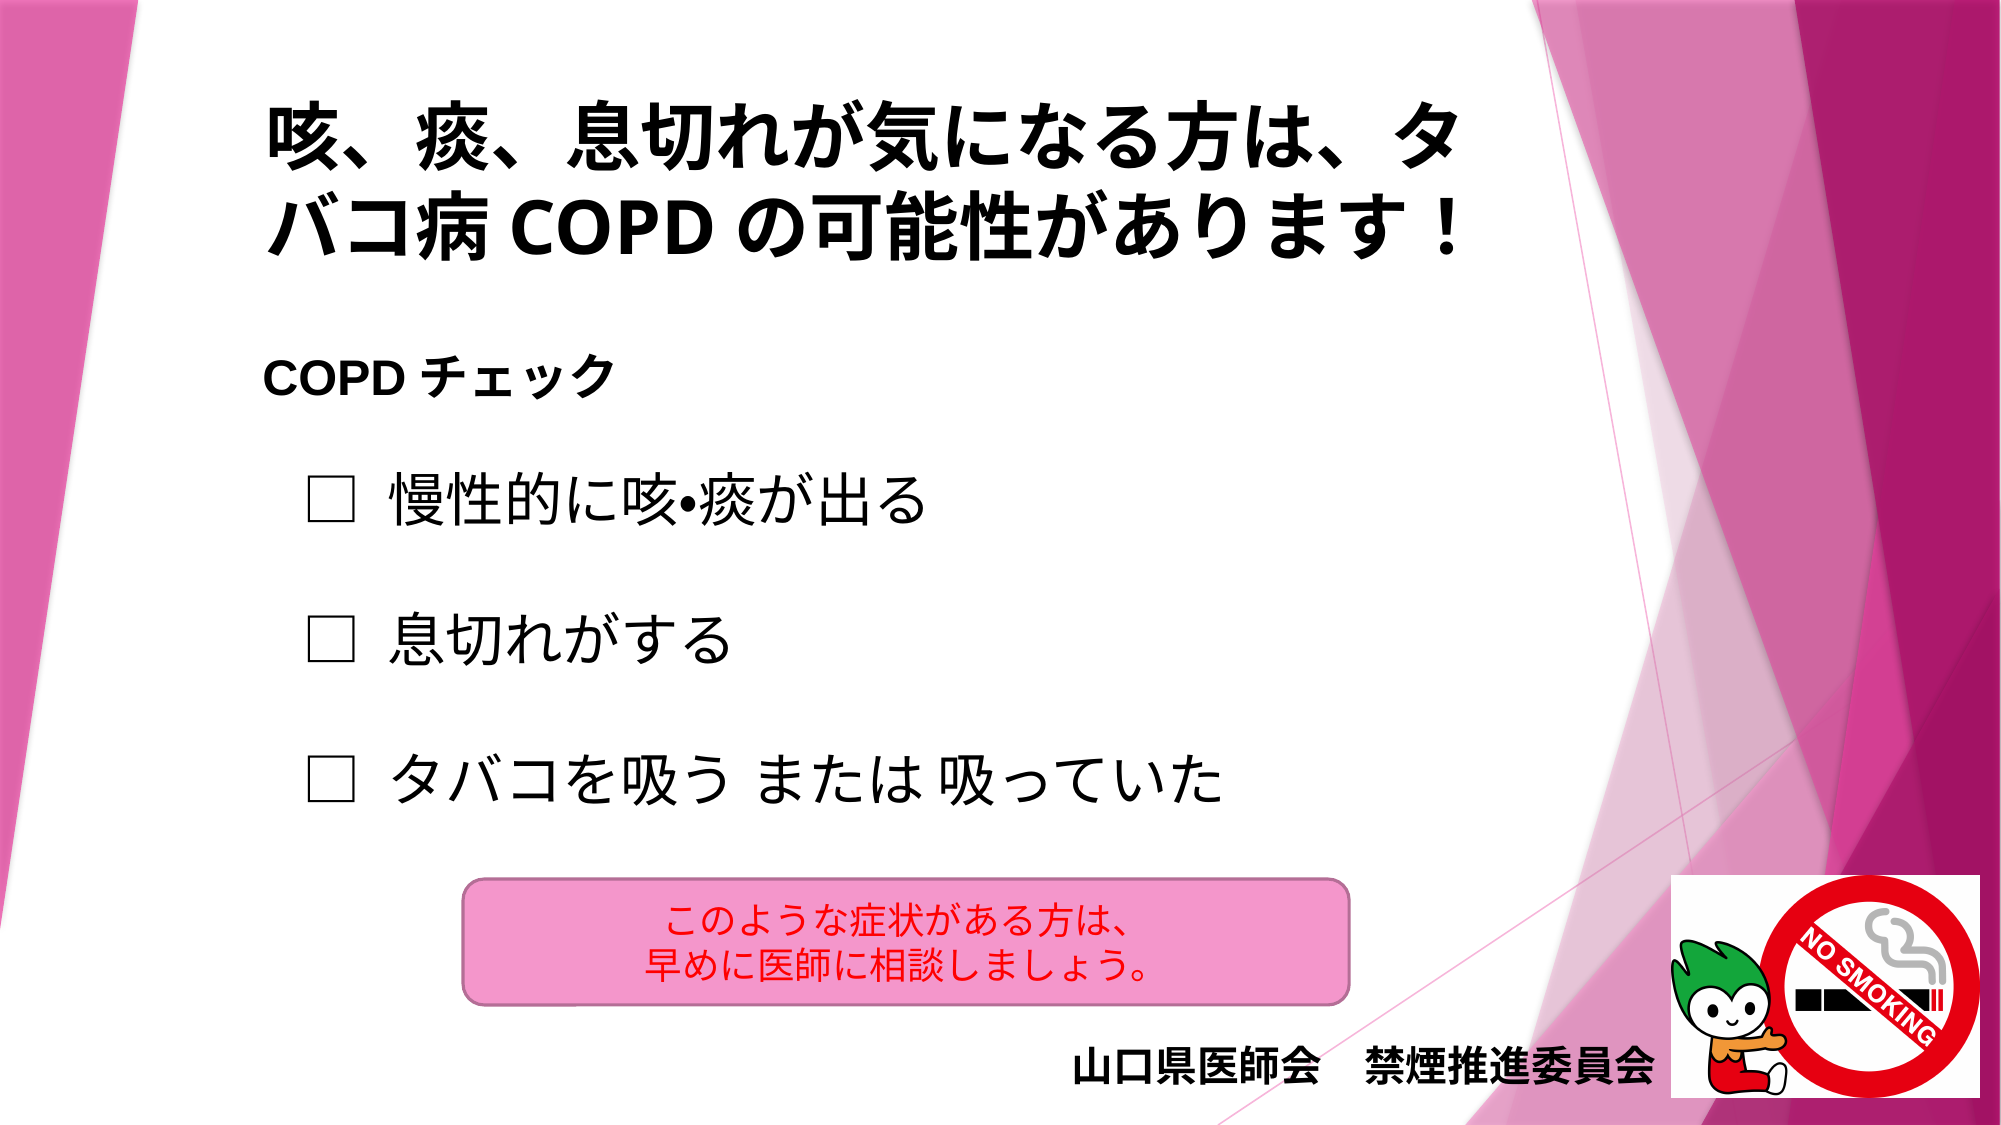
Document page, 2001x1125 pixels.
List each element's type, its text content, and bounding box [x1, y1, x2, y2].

title 咳、痰、息切れが気になる方は、タバコ病COPDの可能性があります！ [250, 119, 1525, 277]
text_box □ 慢性的に咳・痰が出る □ 息切れがする □ タバコを吸う または 吸っていた [287, 455, 1525, 821]
subtitle COPDチェック [247, 338, 1599, 993]
text_box このような症状がある方は、 早めに医師に相談しましょう。 [461, 877, 1351, 1007]
picture [1671, 875, 1980, 1098]
